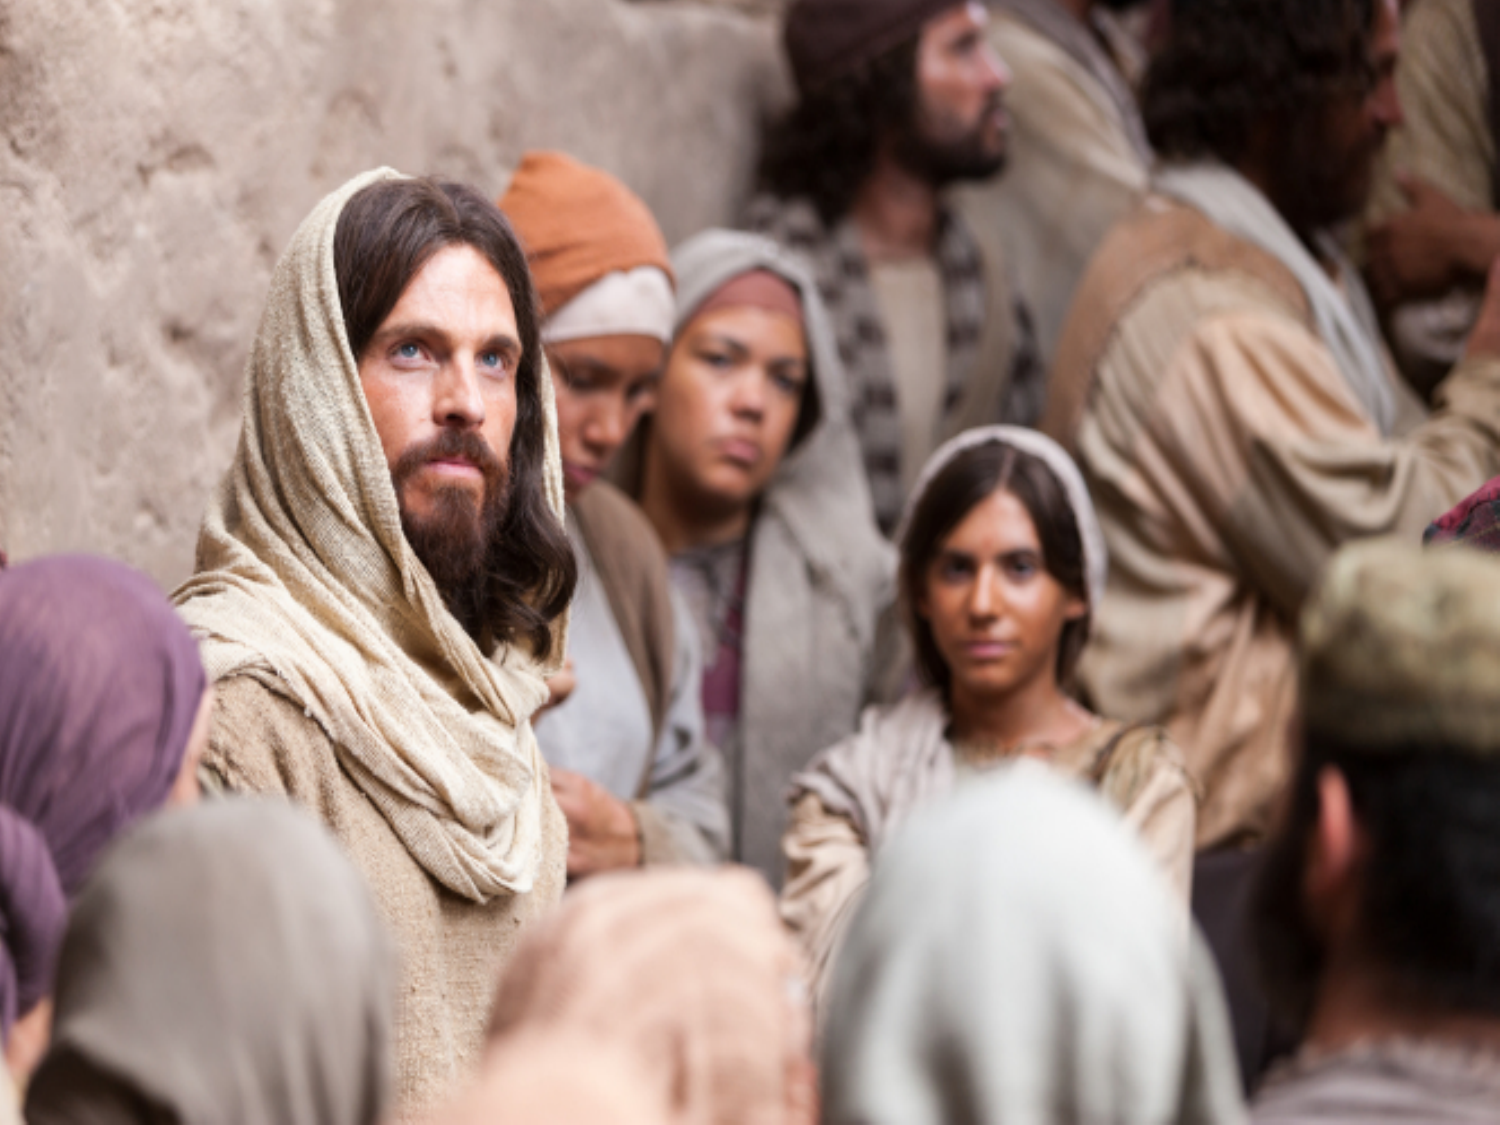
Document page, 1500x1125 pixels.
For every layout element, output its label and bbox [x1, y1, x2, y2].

list [0, 0, 1500, 1125]
